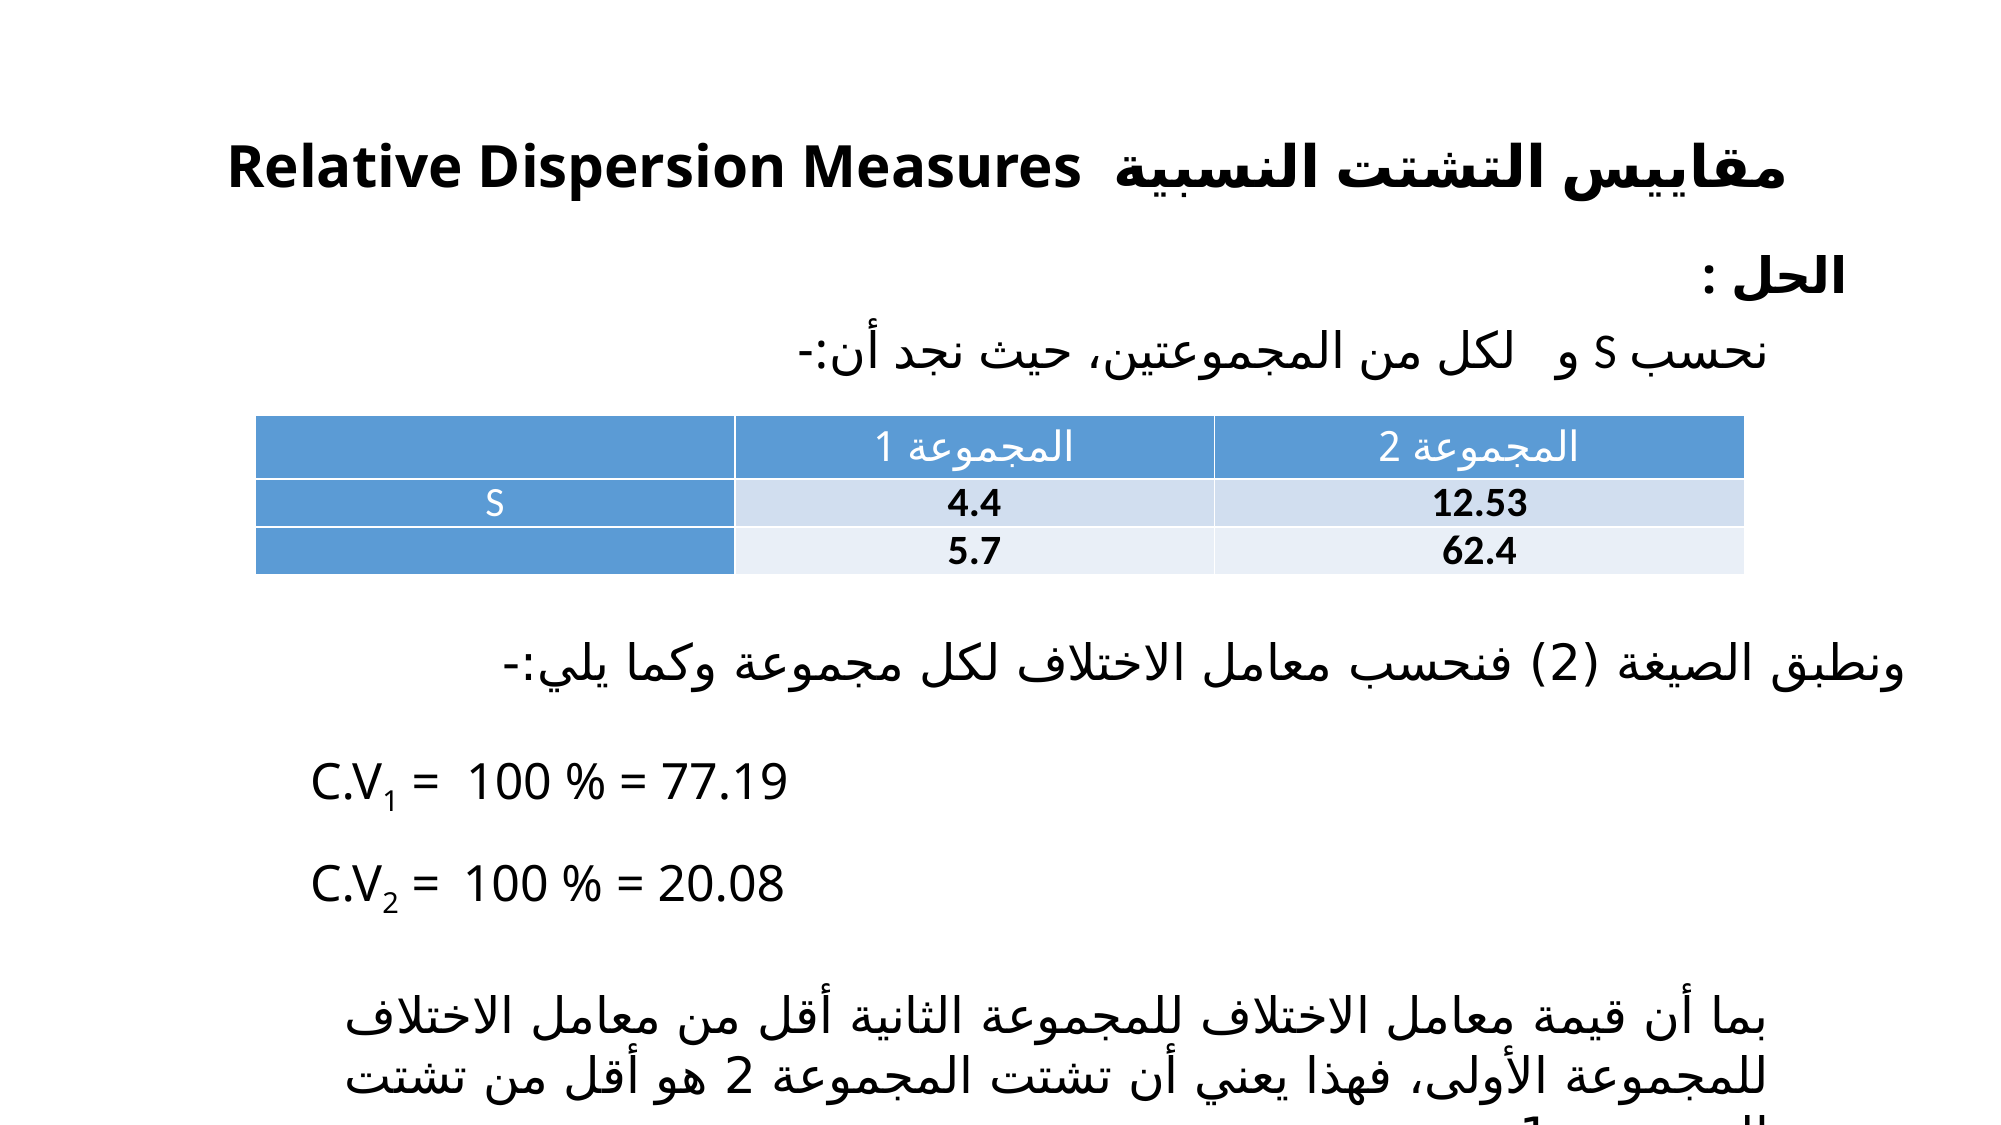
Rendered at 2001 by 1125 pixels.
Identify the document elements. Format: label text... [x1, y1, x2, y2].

text_box بما أن قيمة معامل الاختلاف للمجموعة الثانية أقل من معامل الاختلاف للمجموعة الأولى، فهذا يعني أن تشتت المجموعة 2 هو أقل من تشتت المجموعة 1 . [179, 976, 1784, 1125]
title مقاييس التشتت النسبية Relative Dispersion Measures [137, 59, 1863, 278]
text_box ونطبق الصيغة (2) فنحسب معامل الاختلاف لكل مجموعة وكما يلي:- [487, 623, 1922, 698]
